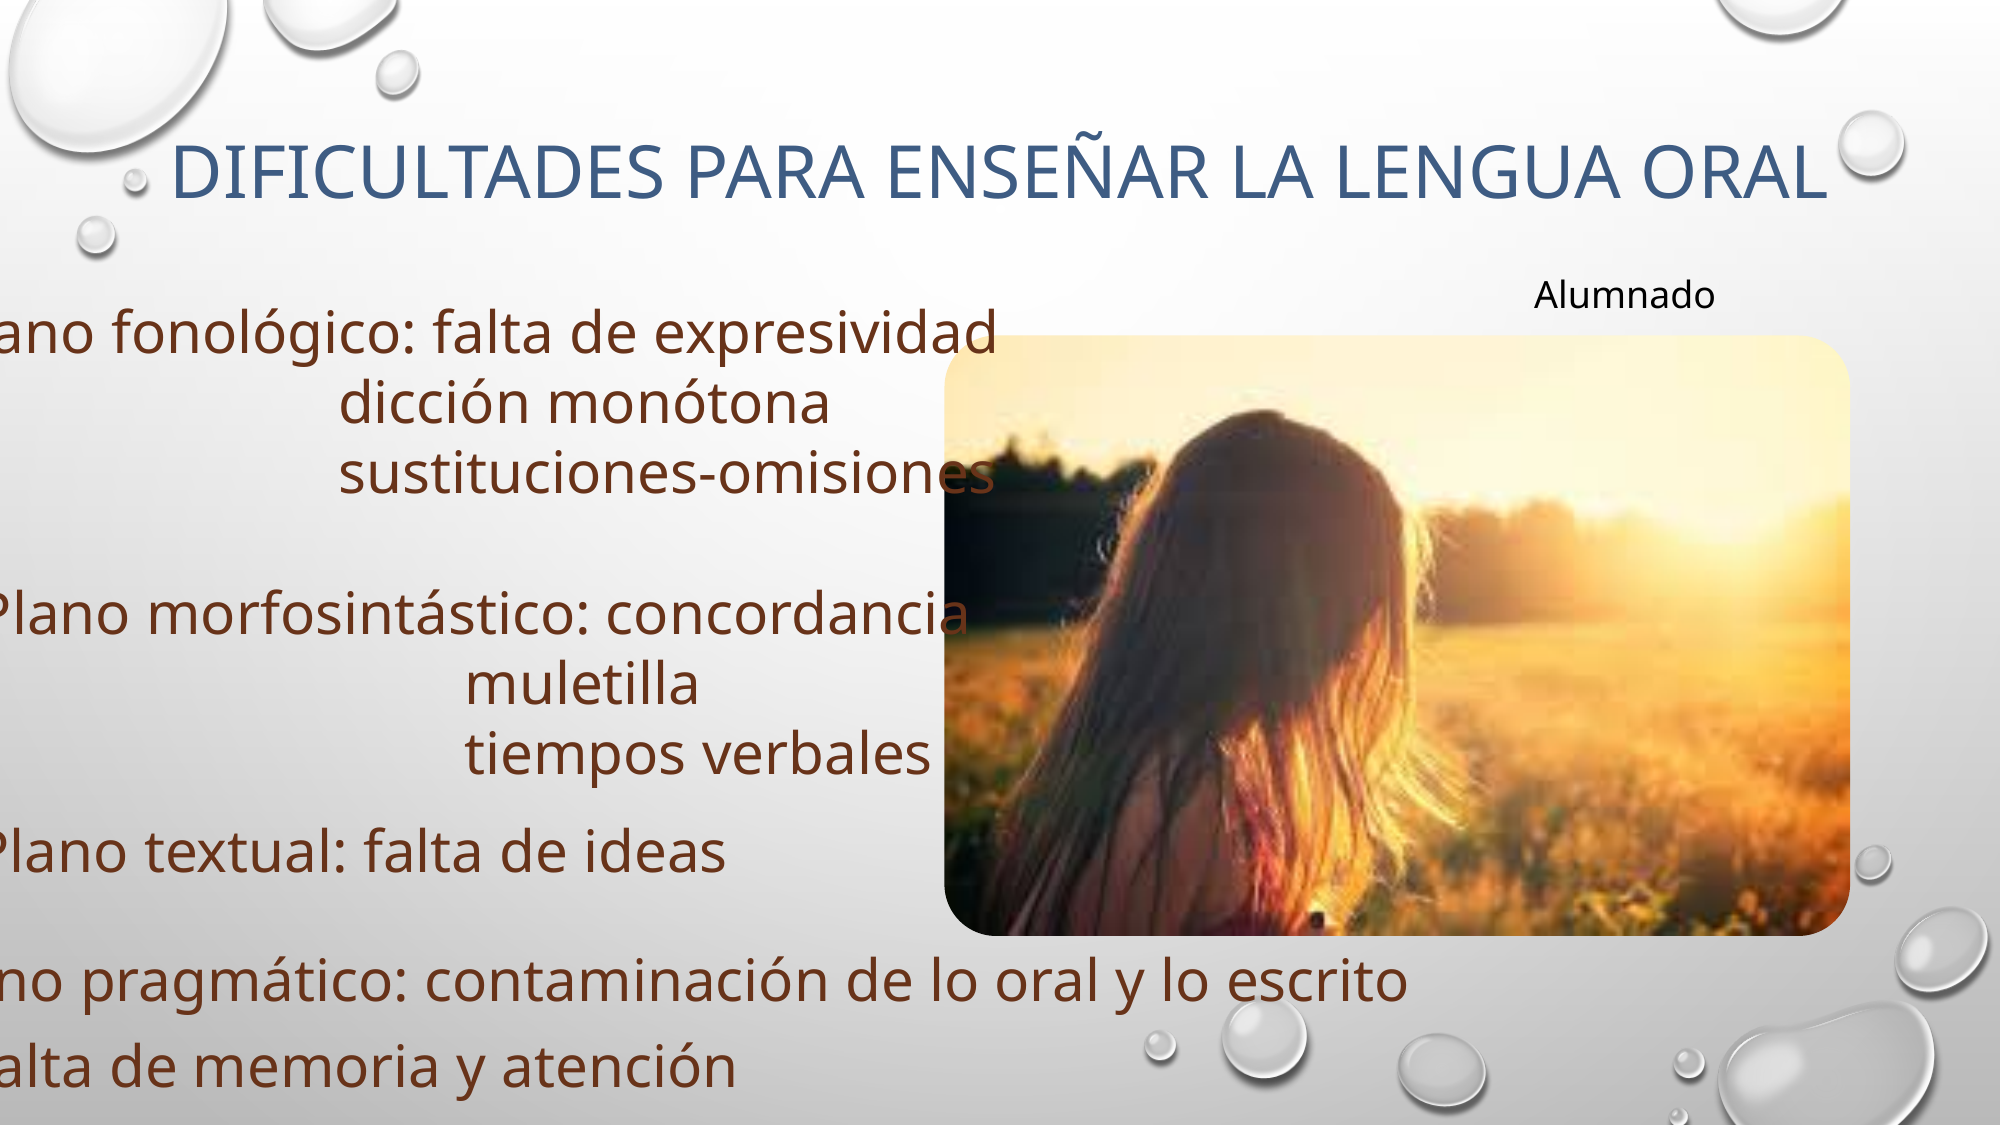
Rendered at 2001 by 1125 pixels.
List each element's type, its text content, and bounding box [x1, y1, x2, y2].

picture [0, 0, 2000, 1125]
title Dificultades para enseñar la lengua oral [149, 101, 1851, 249]
text_box Falta de memoria y atención [0, 1021, 754, 1107]
text_box Plano textual: falta de ideas [0, 807, 743, 892]
text_box Plano morfosintástico: concordancia muletilla tiempos verbales [0, 568, 938, 794]
text_box Plano fonológico: falta de expresividad dicción monótona sustituciones-omisiones [0, 287, 1014, 513]
text_box Alumnado [1519, 263, 1790, 324]
text_box Plano pragmático: contaminación de lo oral y lo escrito [0, 936, 1426, 1021]
